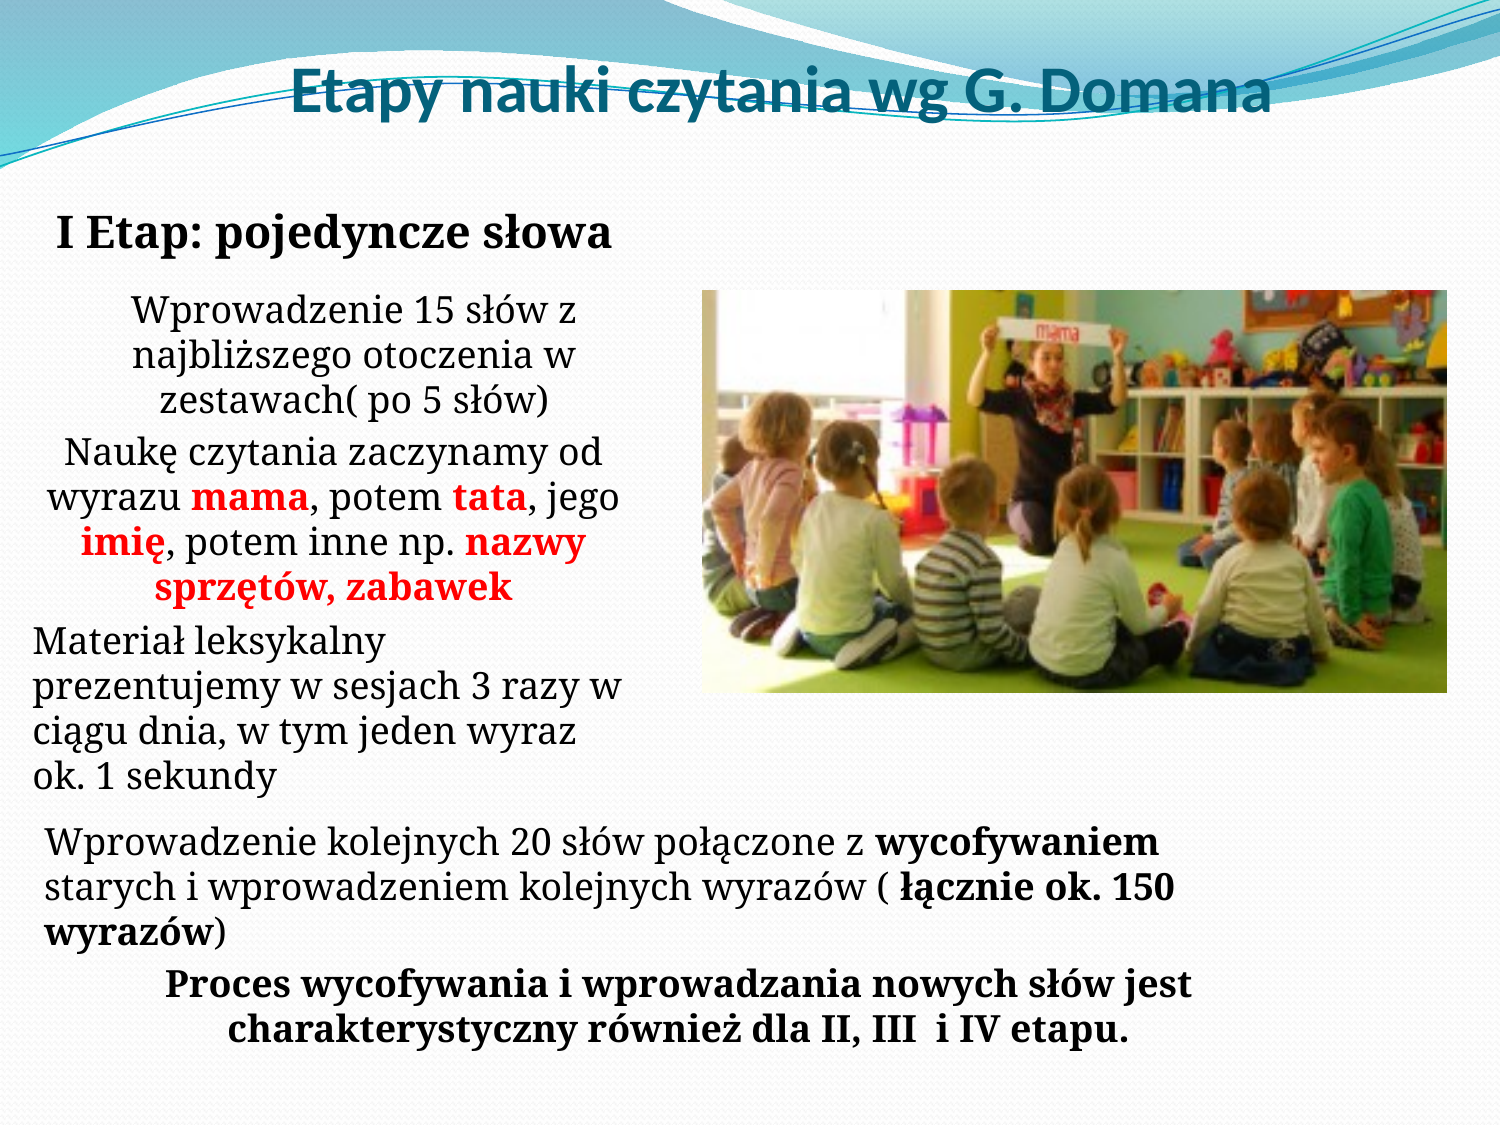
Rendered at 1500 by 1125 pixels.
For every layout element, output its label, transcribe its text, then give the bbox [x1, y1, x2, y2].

text_box Naukę czytania zaczynamy od wyrazu mama, potem tata, jego imię, potem inne np. nazwy sprzętów, zabawek [0, 420, 668, 616]
title Etapy nauki czytania wg G. Domana [64, 30, 1500, 126]
text_box Wprowadzenie kolejnych 20 słów połączone z wycofywaniem starych i wprowadzeniem kolejnych wyrazów ( łącznie ok. 150 wyrazów) [29, 810, 1282, 961]
text_box Proces wycofywania i wprowadzania nowych słów jest charakterystyczny również dla II, III i IV etapu. [41, 952, 1317, 1057]
picture [702, 290, 1448, 693]
list I Etap: pojedyncze słowa [41, 196, 691, 278]
text_box Materiał leksykalny prezentujemy w sesjach 3 razy w ciągu dnia, w tym jeden wyraz ok. 1 sekundy [17, 609, 656, 805]
text_box Wprowadzenie 15 słów z najbliższego otoczenia w zestawach( po 5 słów) [17, 278, 691, 474]
